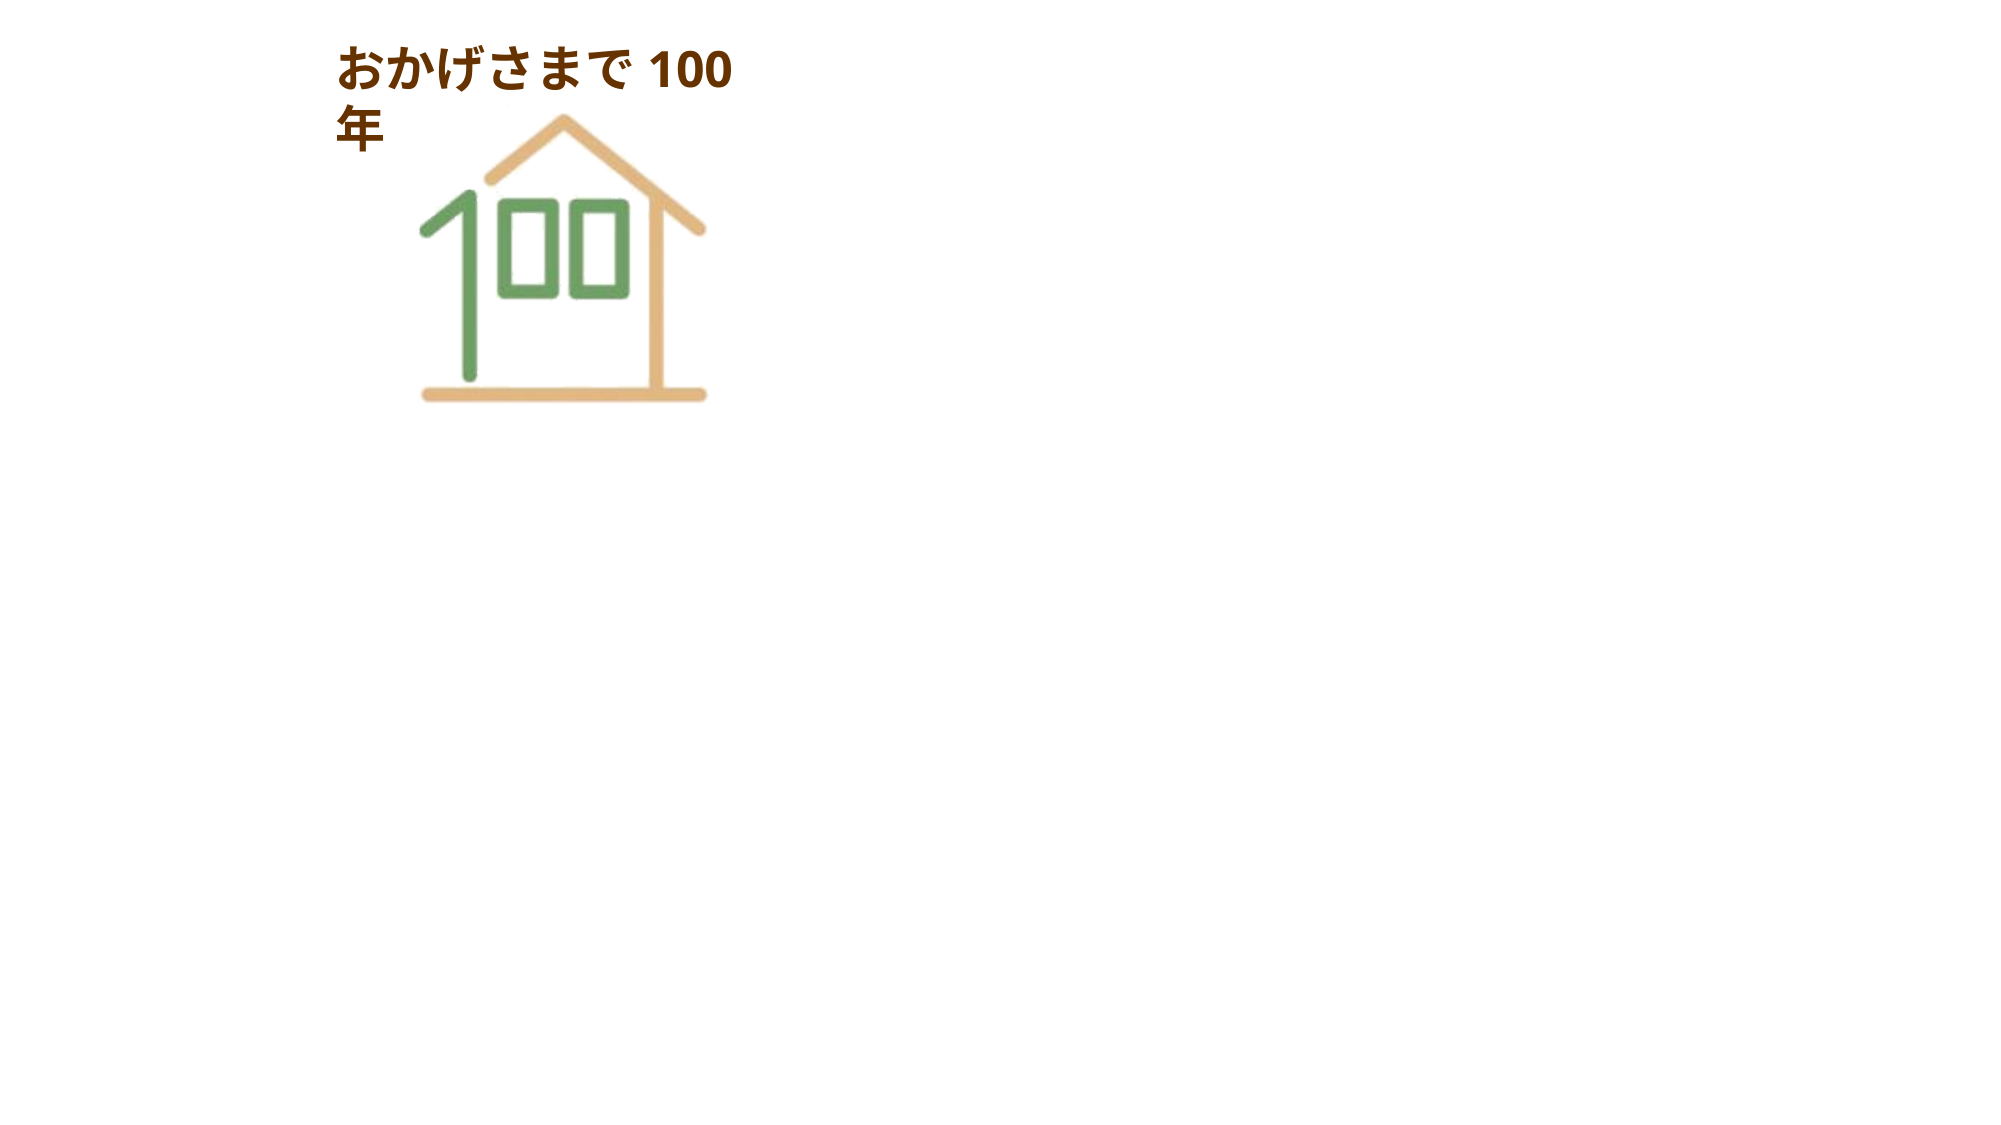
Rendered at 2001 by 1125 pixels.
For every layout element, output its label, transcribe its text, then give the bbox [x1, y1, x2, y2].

picture [346, 105, 776, 416]
text_box おかげさまで100年 [320, 29, 802, 165]
